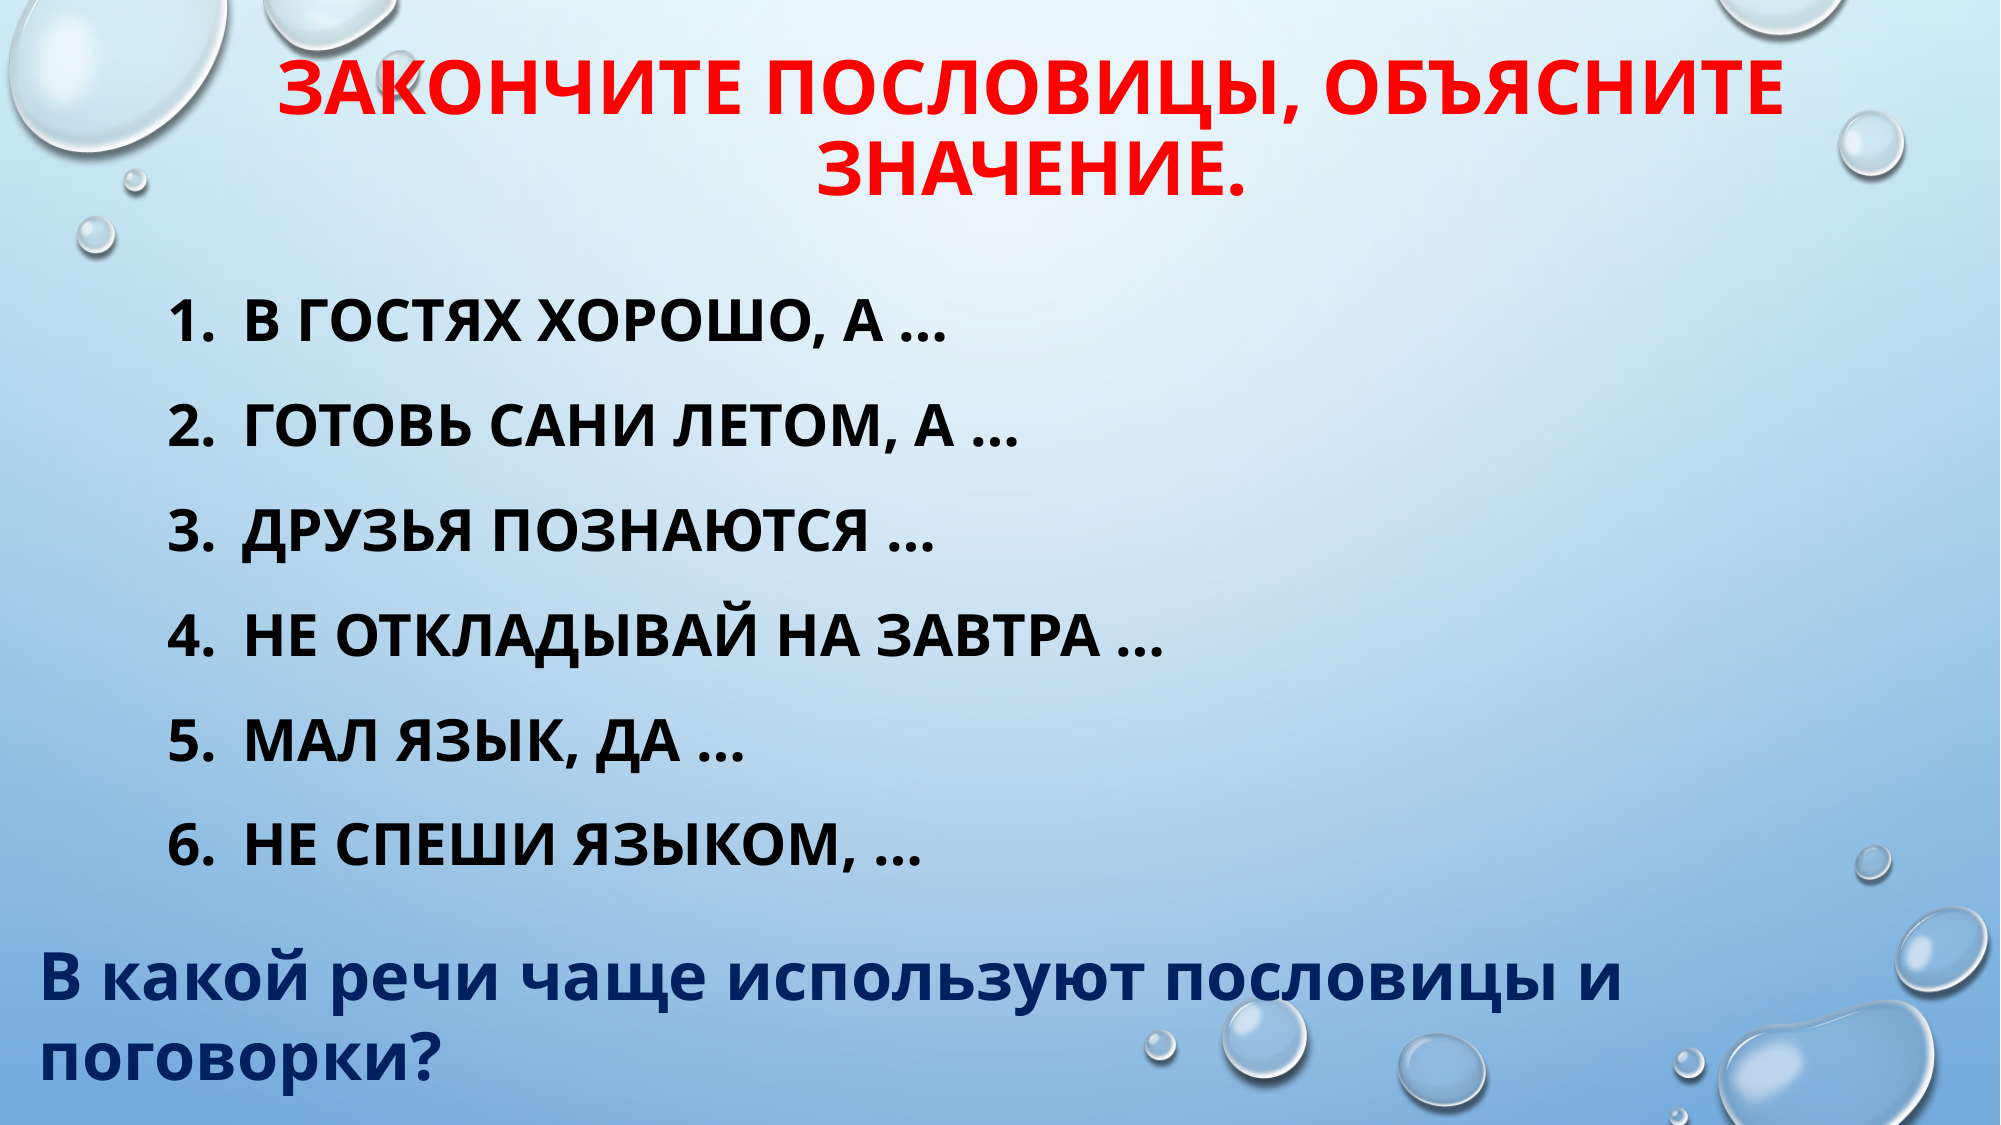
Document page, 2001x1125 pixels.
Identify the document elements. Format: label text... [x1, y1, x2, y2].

title Закончите пословицы, объясните значение. [126, 0, 1939, 262]
picture [178, 845, 190, 858]
text_box В какой речи чаще используют пословицы и поговорки? [23, 926, 1939, 1101]
picture [0, 0, 2000, 1125]
list В гостях хорошо, а … Готовь сани летом, а … Друзья познаются … Не откладывай на завтра … Мал язык, да … Не спеши языком, … [152, 261, 1853, 824]
